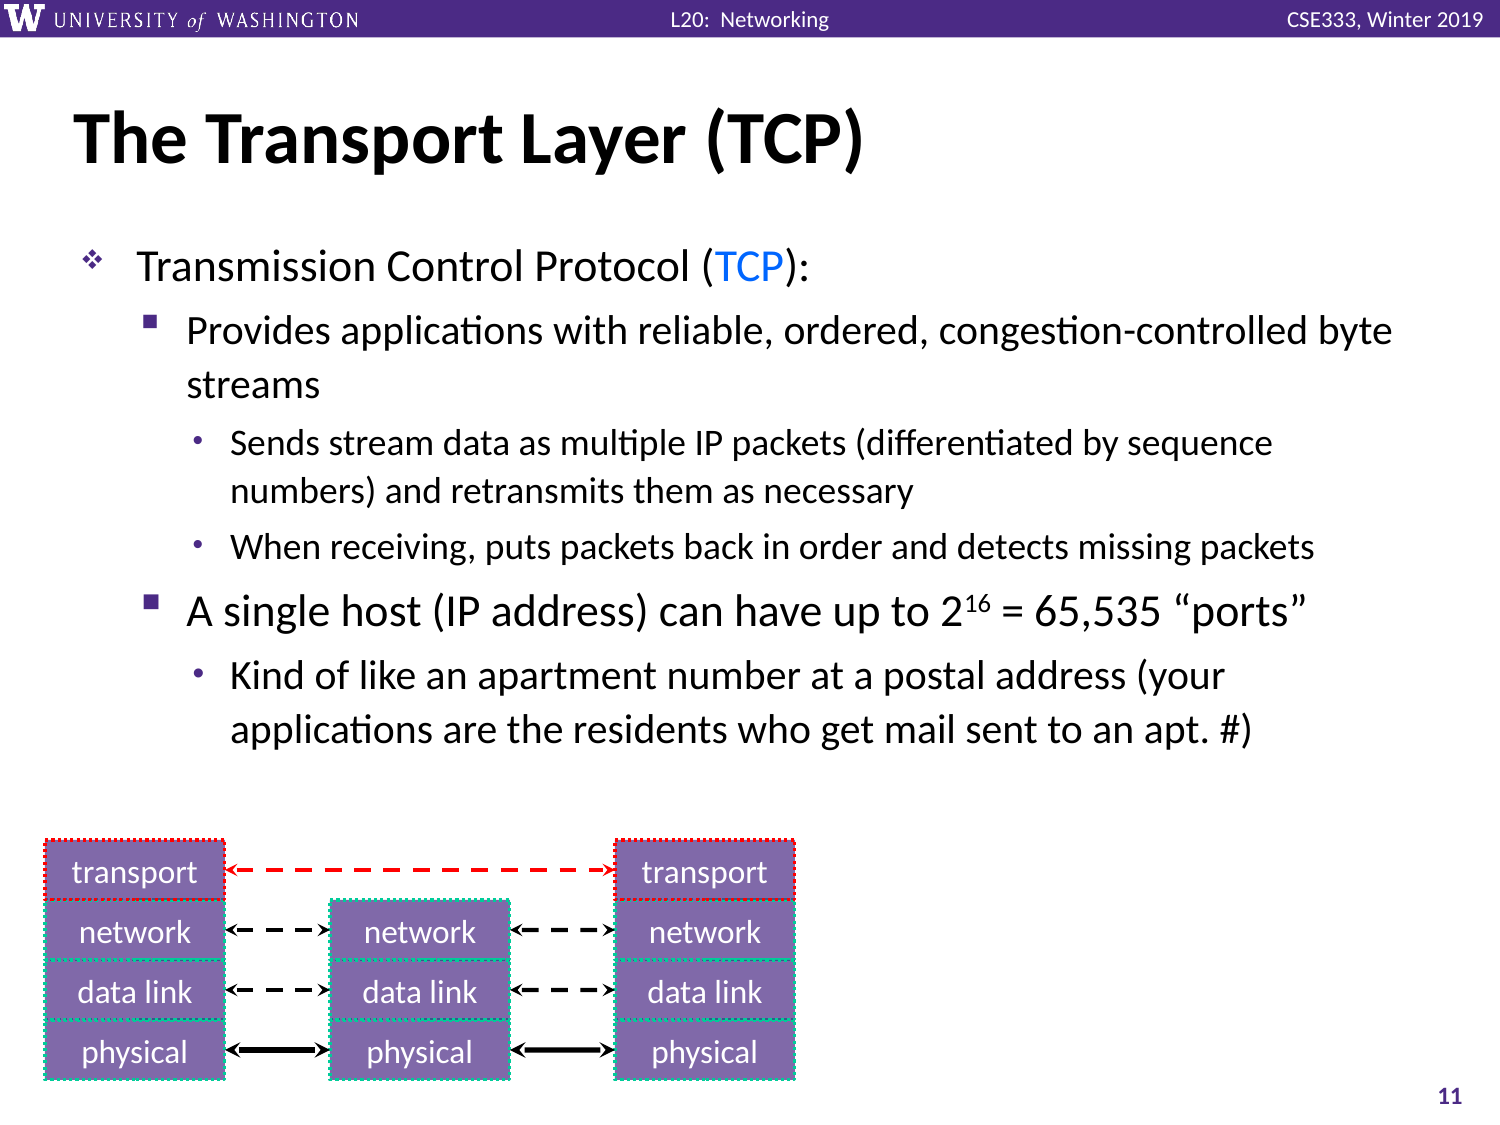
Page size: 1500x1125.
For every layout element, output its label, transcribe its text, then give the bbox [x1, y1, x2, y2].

list Transmission Control Protocol (TCP): Provides applications with reliable, ordered, congestion-controlled byte streams Sends stream data as multiple IP packets (differentiated by sequence numbers) and retransmits them as necessary When receiving, puts packets back in order and detects missing packets A single host (IP address) can have up to 216 = 65,535 “ports” Kind of like an apartment number at a postal address (your applications are the residents who get mail sent to an apt. #) [64, 223, 1438, 779]
text_box data link [614, 959, 795, 1020]
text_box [44, 839, 796, 901]
text_box network [329, 908, 510, 959]
text_box physical [614, 1020, 795, 1080]
text_box data link [329, 959, 510, 1020]
text_box physical [44, 1020, 225, 1080]
title The Transport Layer (TCP) [58, 71, 1438, 197]
text_box network [614, 907, 795, 959]
text_box physical [329, 1020, 510, 1080]
picture [4, 4, 358, 32]
slide_number 11 [1400, 1065, 1500, 1125]
text_box data link [44, 959, 225, 1020]
text_box network [44, 907, 225, 959]
